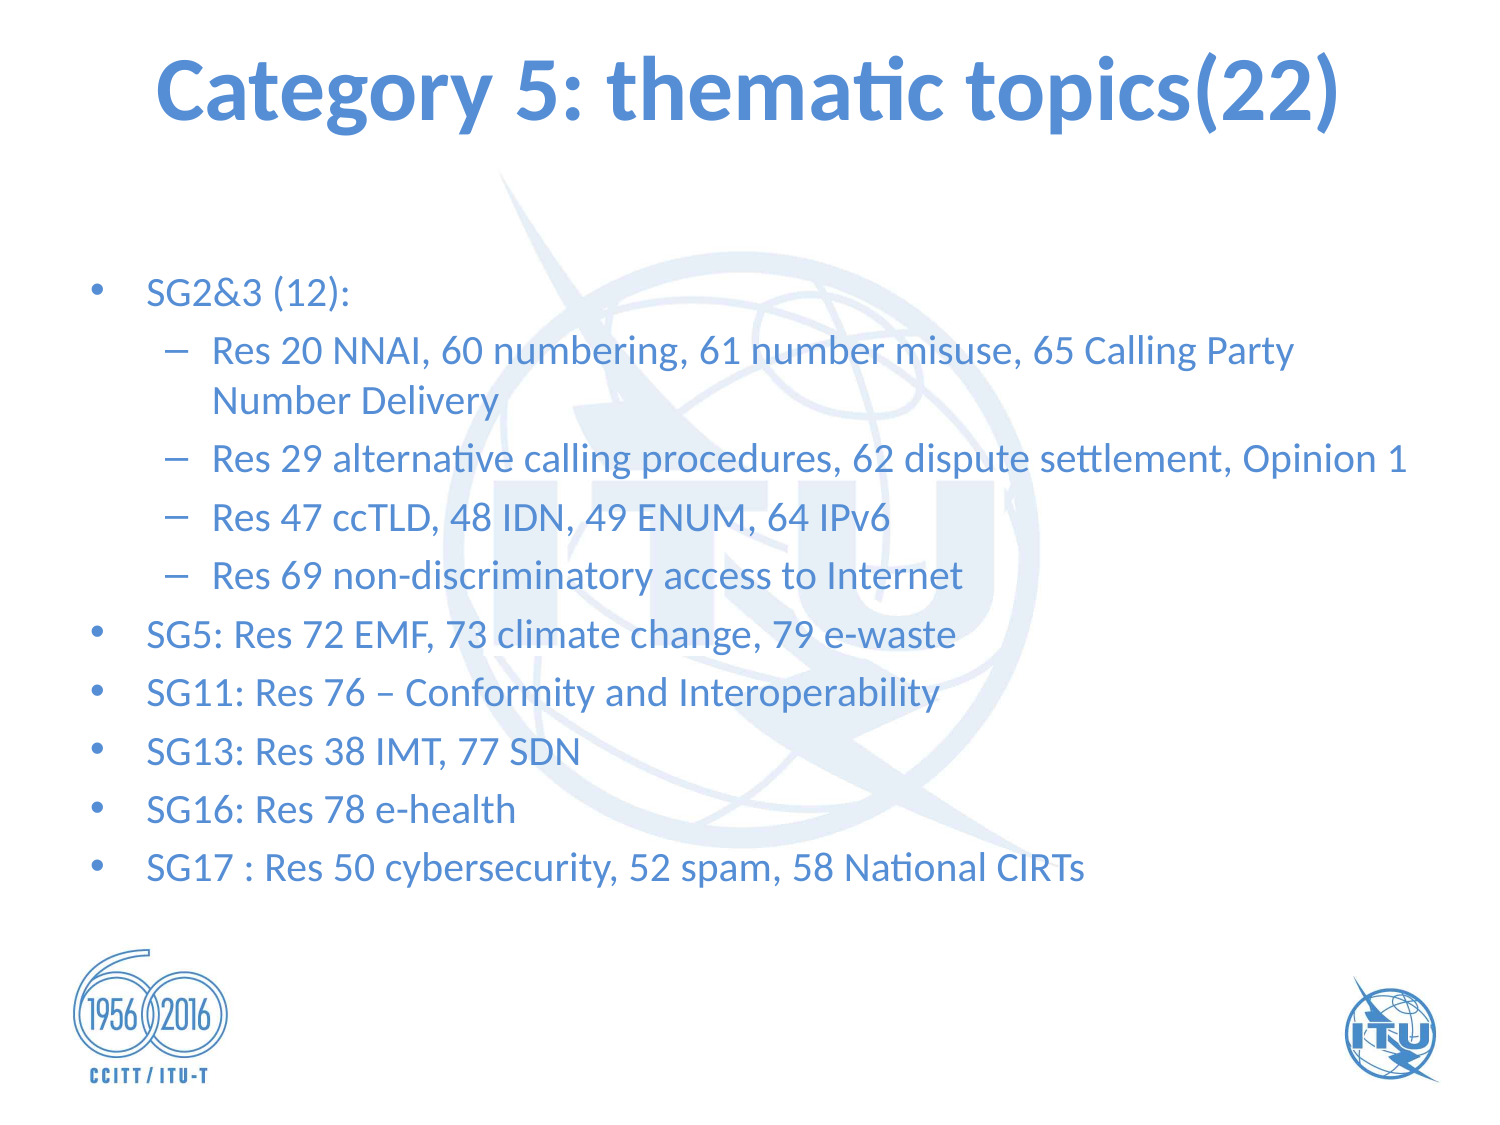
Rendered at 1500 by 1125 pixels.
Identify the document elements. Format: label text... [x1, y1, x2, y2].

picture [0, 171, 1500, 1125]
title Category 5: thematic topics(22) [0, 0, 1500, 171]
list SG2&3 (12): Res 20 NNAI, 60 numbering, 61 number misuse, 65 Calling Party Number Delivery Res 29 alternative calling procedures, 62 dispute settlement, Opinion 1 Res 47 ccTLD, 48 IDN, 49 ENUM, 64 IPv6 Res 69 non-discriminatory access to Internet SG5: Res 72 EMF, 73 climate change, 79 e-waste SG11: Res 76 – Conformity and Interoperability SG13: Res 38 IMT, 77 SDN SG16: Res 78 e-health SG17 : Res 50 cybersecurity, 52 spam, 58 National CIRTs [75, 256, 1425, 952]
